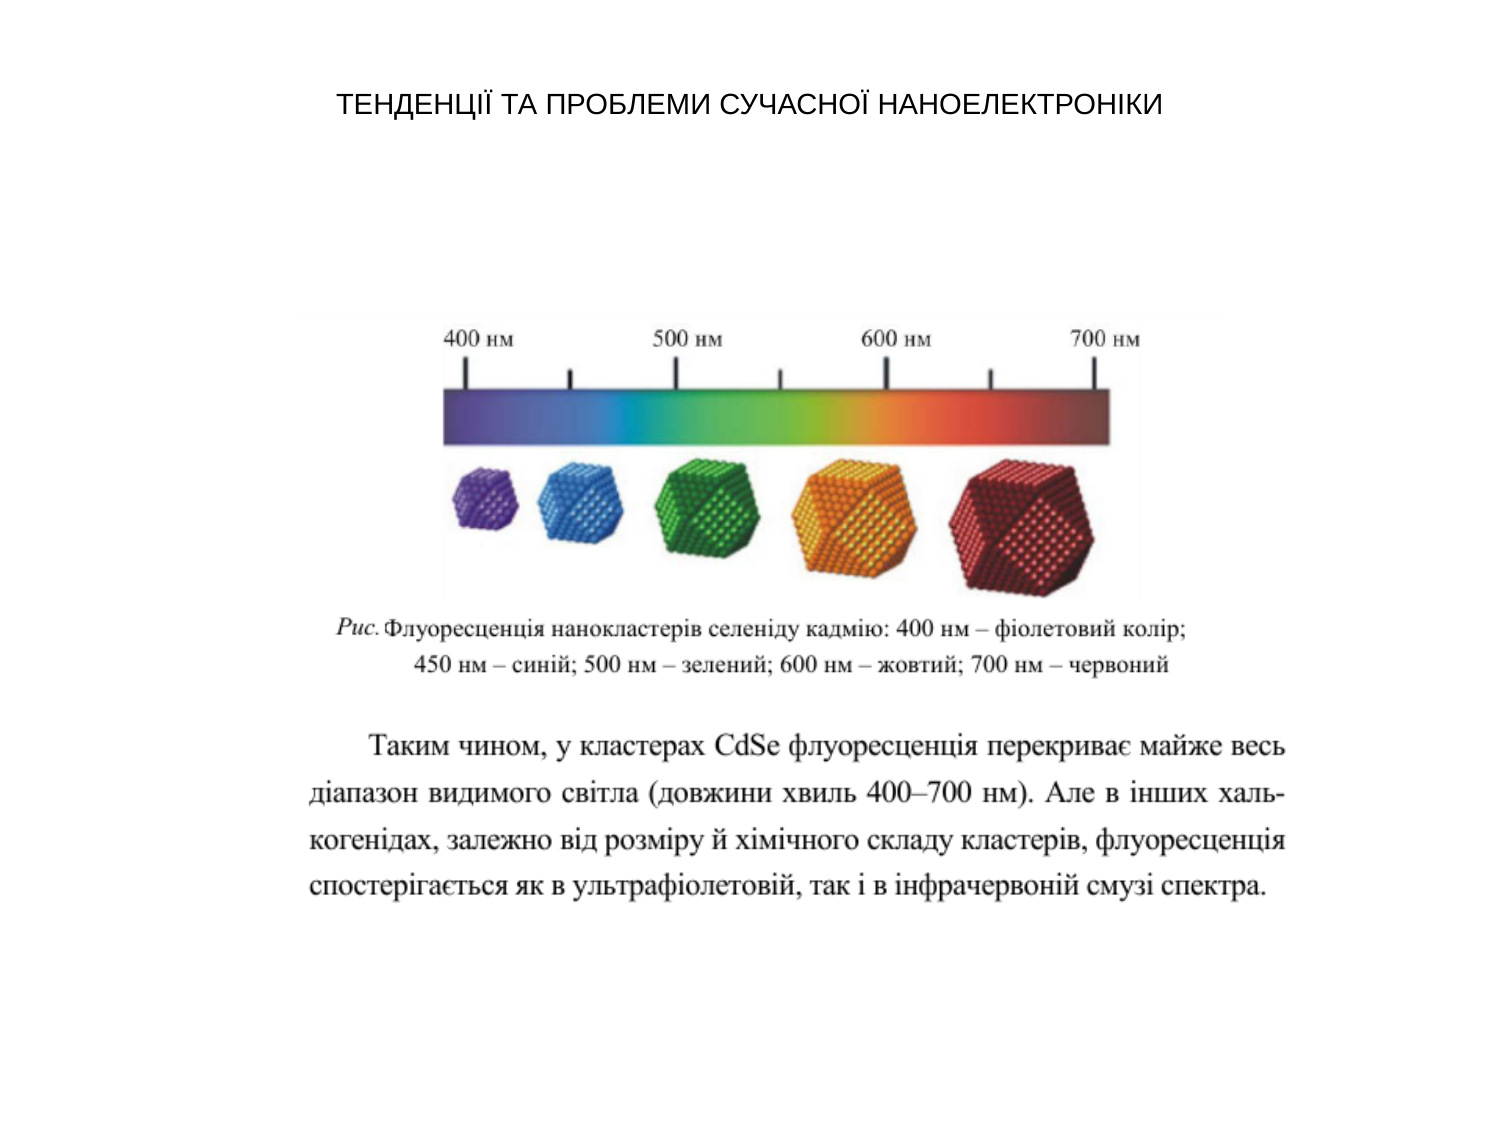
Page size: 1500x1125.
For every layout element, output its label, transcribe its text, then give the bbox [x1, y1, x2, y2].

picture [278, 727, 1325, 910]
picture [279, 314, 1221, 686]
title ТЕНДЕНЦІЇ ТА ПРОБЛЕМИ СУЧАСНОЇ НАНОЕЛЕКТРОНІКИ [75, 45, 1425, 161]
